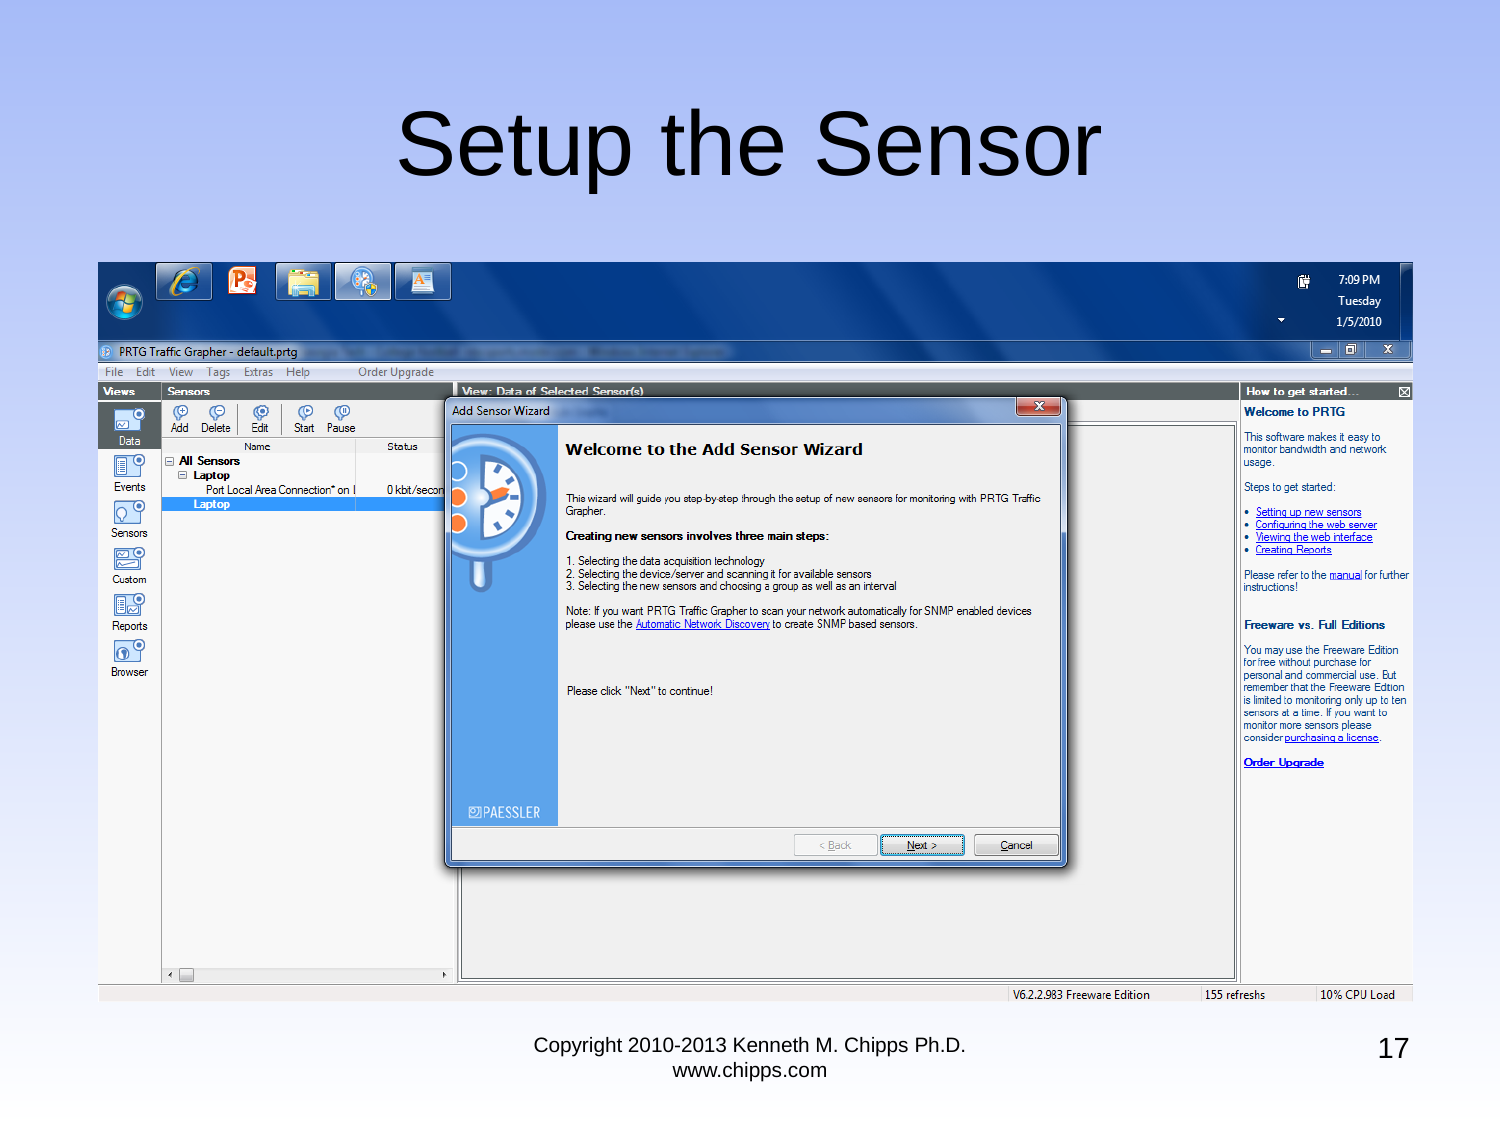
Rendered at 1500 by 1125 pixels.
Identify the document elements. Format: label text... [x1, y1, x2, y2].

footer Copyright 2010-2013 Kenneth M. Chipps Ph.D. www.chipps.com [449, 1024, 1051, 1103]
picture [98, 262, 1413, 1003]
title Setup the Sensor [75, 45, 1425, 233]
slide_number 17 [1074, 1021, 1426, 1101]
